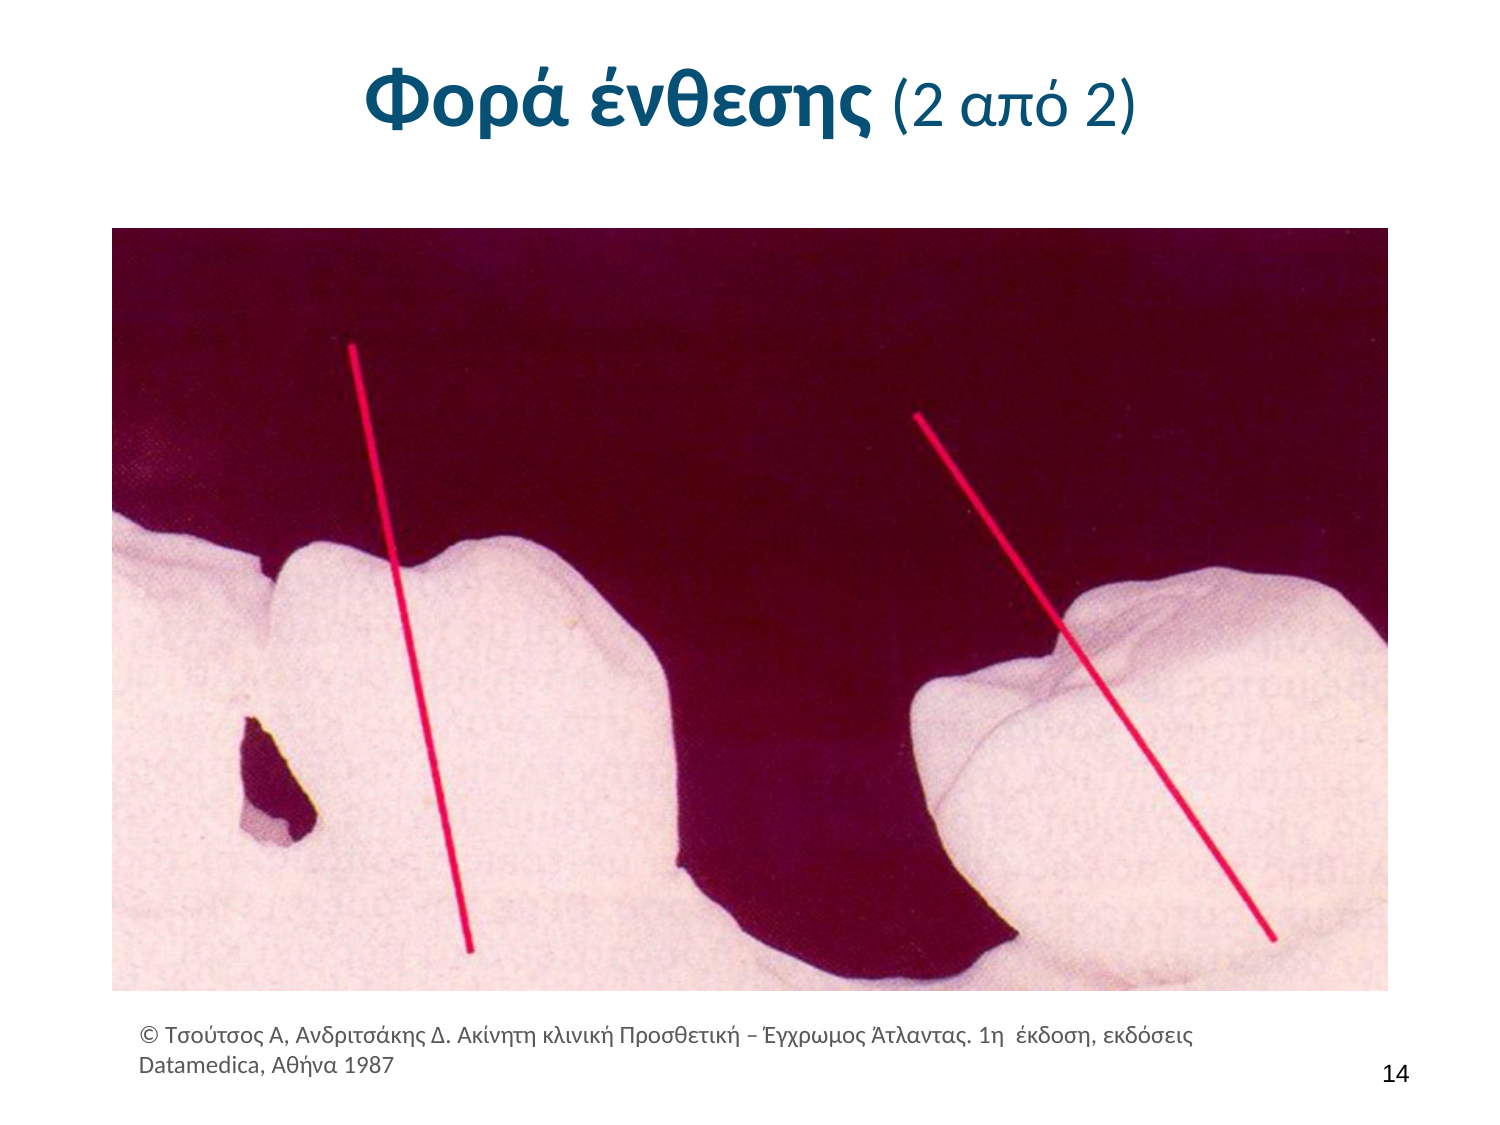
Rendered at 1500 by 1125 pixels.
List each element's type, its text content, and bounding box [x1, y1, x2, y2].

slide_number 13 [1074, 1042, 1425, 1103]
text_box © Τσούτσος Α, Ανδριτσάκης Δ. Ακίνητη κλινική Προσθετική – Έγχρωμος Άτλαντας. 1η έκδοση, εκδόσεις Datamedica, Αθήνα 1987 [123, 1011, 1270, 1086]
title Φορά ένθεσης (2 από 2) [76, 19, 1427, 169]
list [112, 228, 1388, 991]
